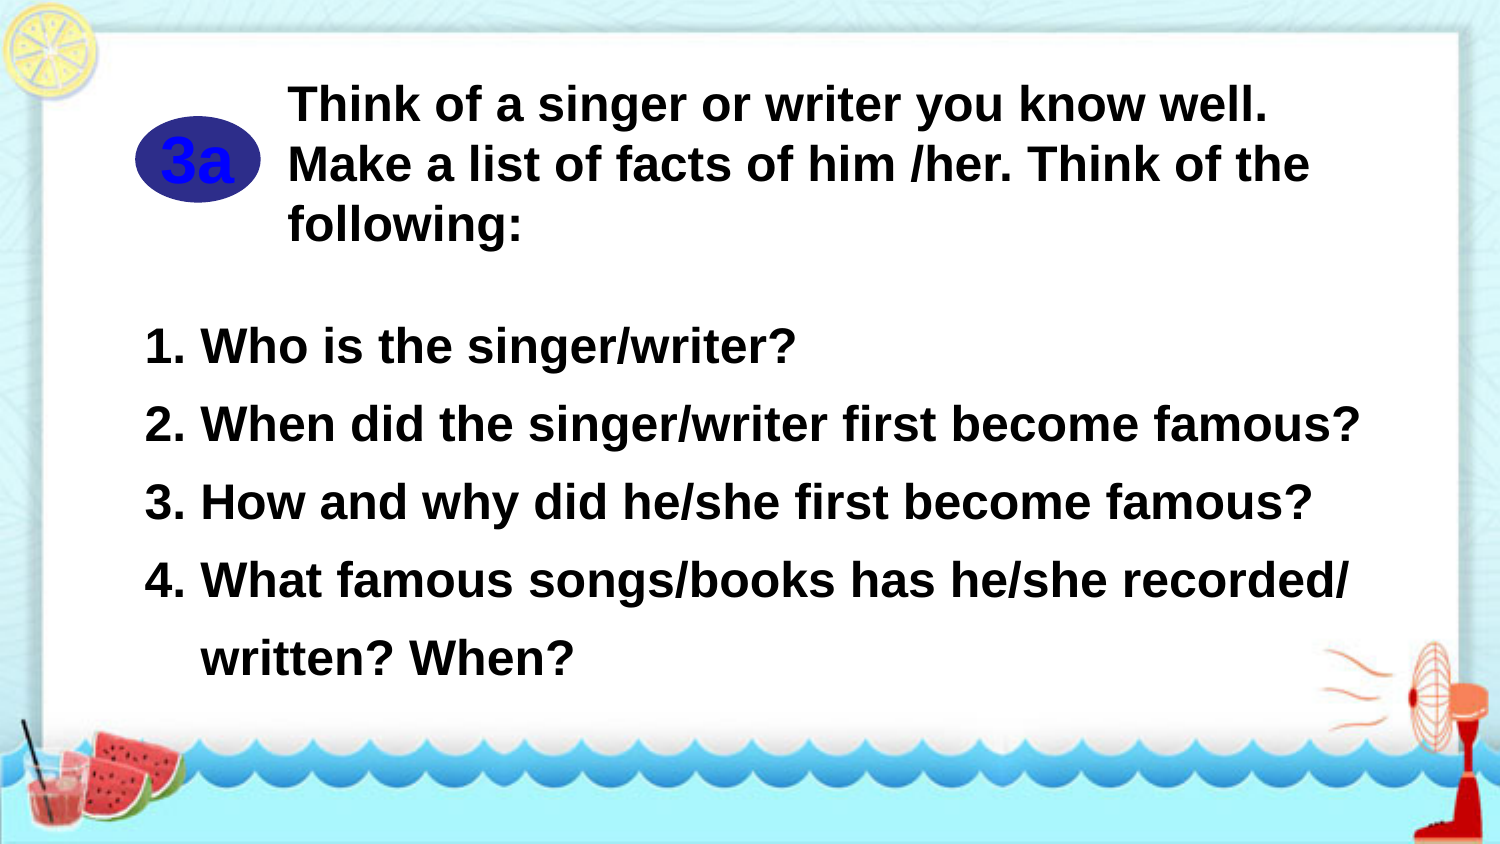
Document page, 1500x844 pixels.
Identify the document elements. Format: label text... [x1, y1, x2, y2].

picture [0, 0, 1500, 844]
text_box Think of a singer or writer you know well. Make a list of facts of him /her. Think of the following: [272, 63, 1371, 259]
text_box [136, 109, 275, 206]
text_box 1. Who is the singer/writer? 2. When did the singer/writer first become famous? 3. How and why did he/she first become famous? 4. What famous songs/books has he/she recorded/ written? When? [129, 287, 1441, 693]
